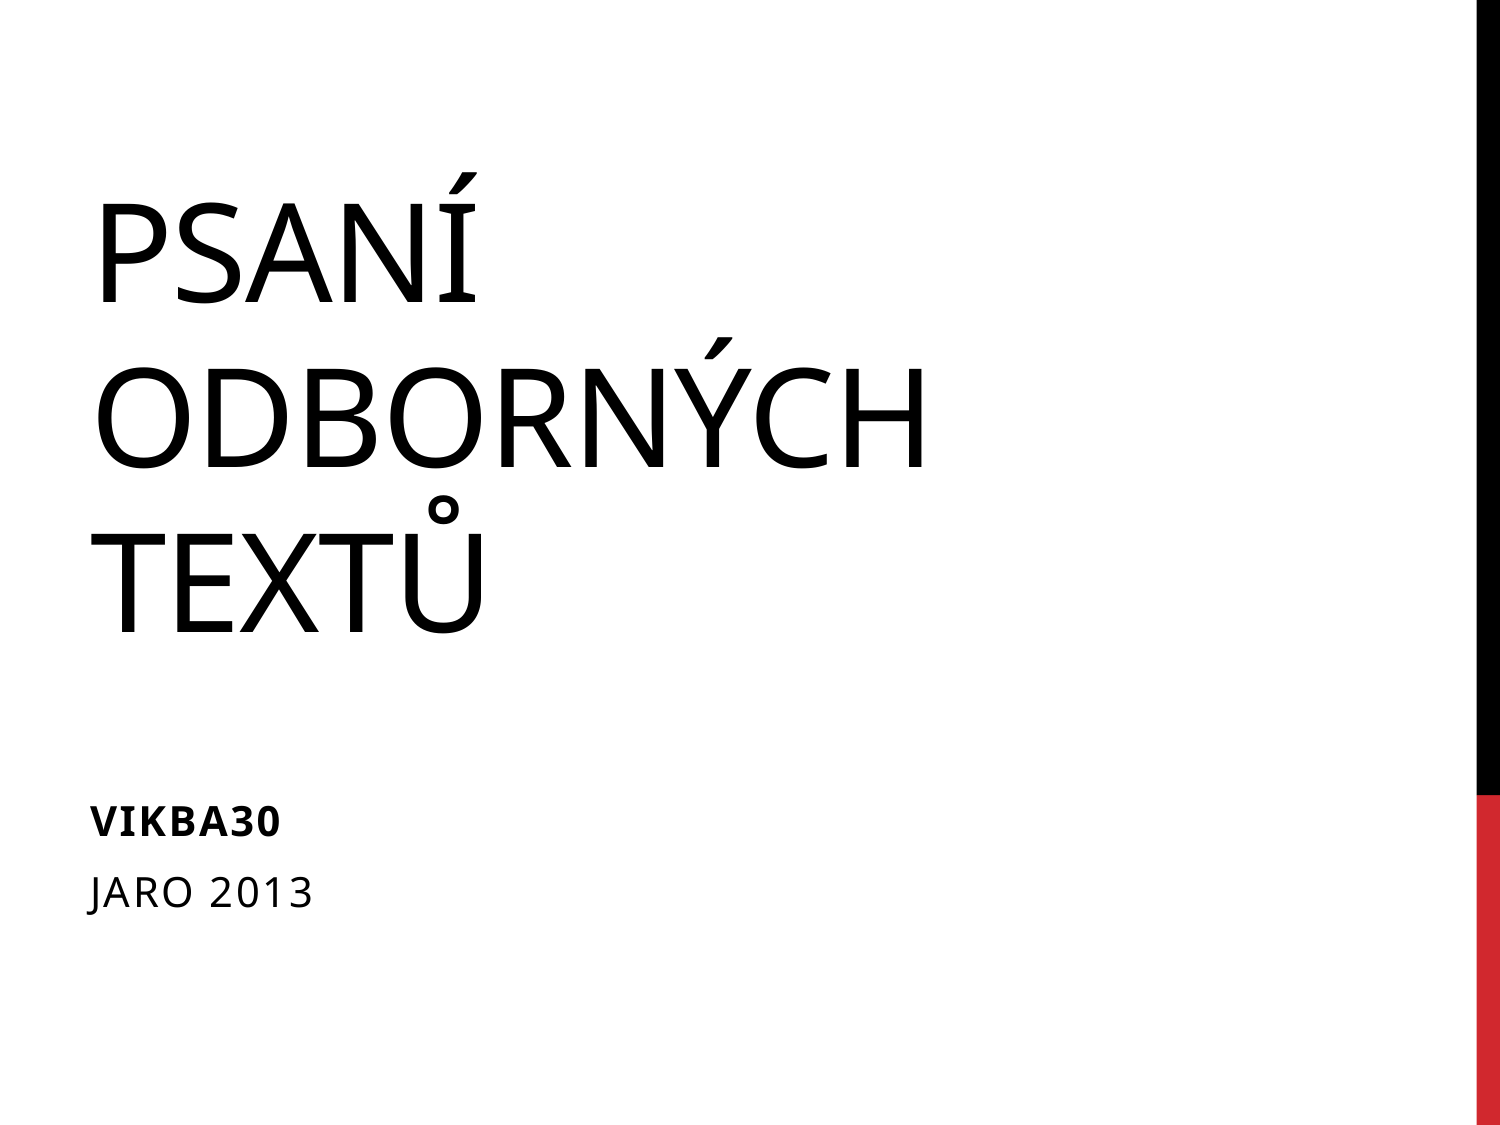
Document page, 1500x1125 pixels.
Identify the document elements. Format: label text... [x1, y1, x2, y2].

title psaní odborných textů [75, 37, 1350, 788]
subtitle vikba30 Jaro 2013 [75, 787, 1200, 938]
